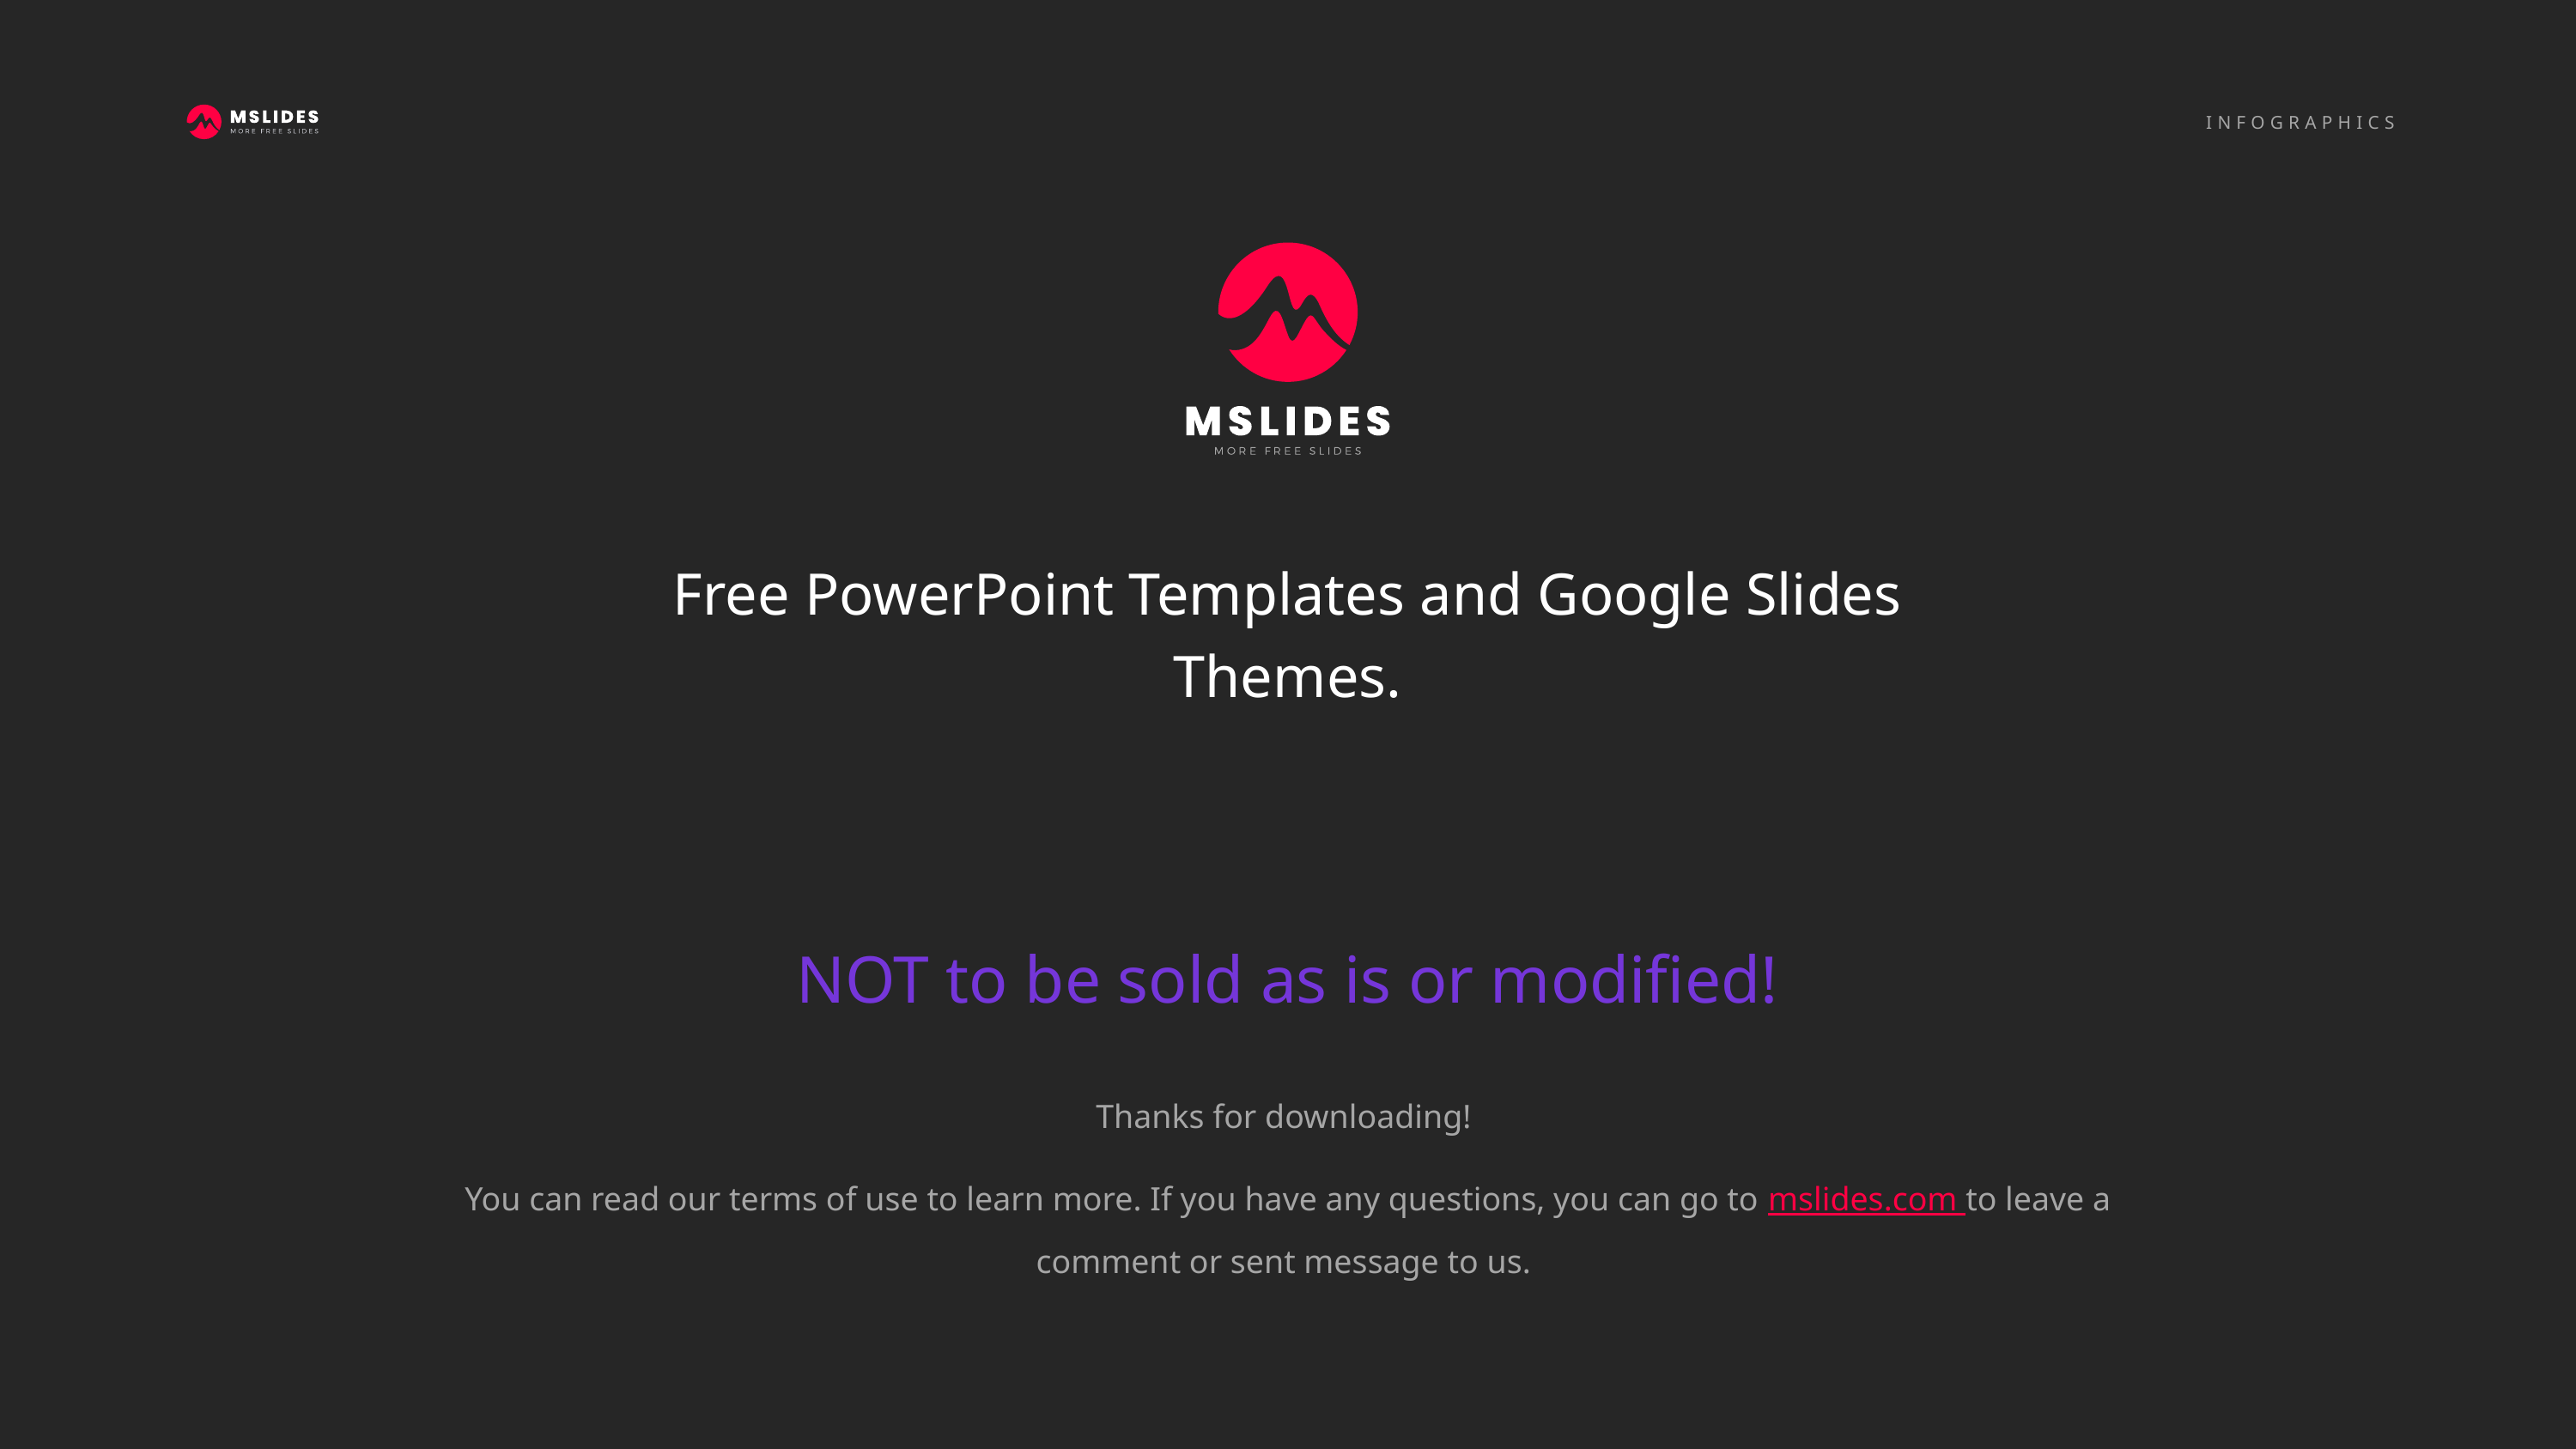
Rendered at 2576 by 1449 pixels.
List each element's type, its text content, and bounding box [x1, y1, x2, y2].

text_box Free PowerPoint Templates and Google Slides Themes. [607, 537, 1968, 715]
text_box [1186, 242, 1390, 455]
text_box NOT to be sold as is or modified! [570, 932, 2006, 1023]
text_box Thanks for downloading! You can read our terms of use to learn more. If you have any questions, you can go to mslides.com to leave a comment or sent message to us. [410, 1070, 2166, 1287]
